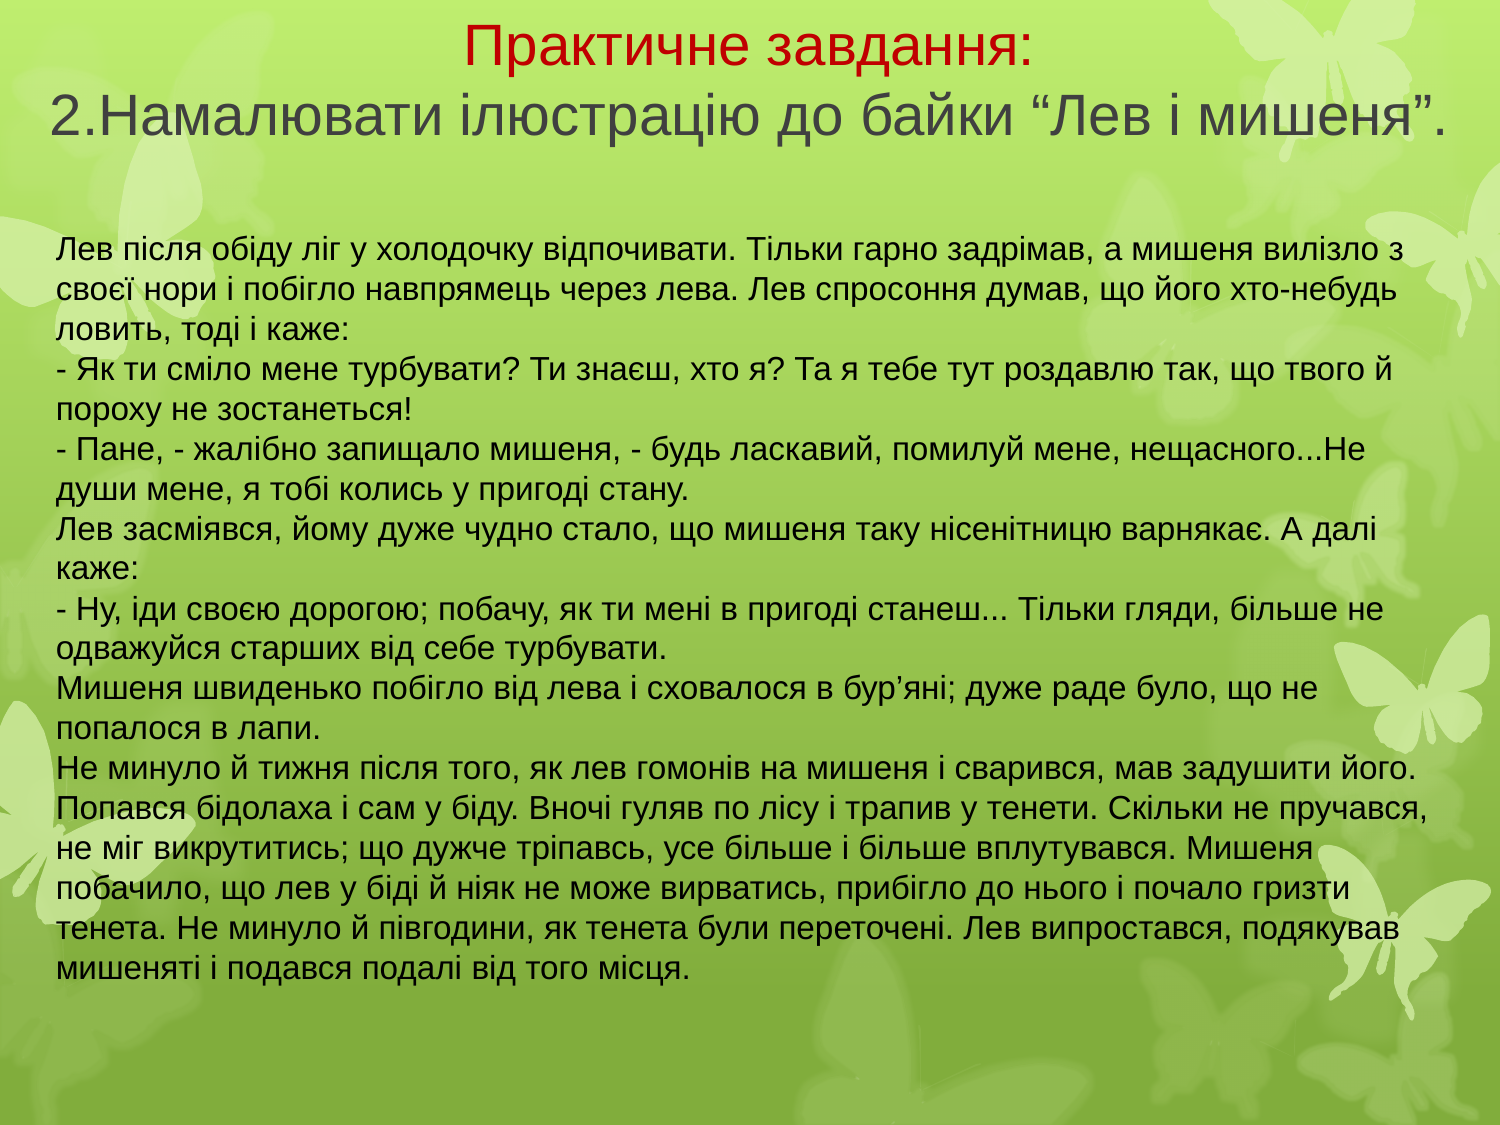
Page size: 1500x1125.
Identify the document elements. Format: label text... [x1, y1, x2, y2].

text_box Лев після обіду ліг у холодочку відпочивати. Тільки гарно задрімав, а мишеня вилізло з своєї нори і побігло навпрямець через лева. Лев спросоння думав, що його хто-небудь ловить, тоді і каже: - Як ти сміло мене турбувати? Ти знаєш, хто я? Та я тебе тут роздавлю так, що твого й пороху не зостанеться! - Пане, - жалібно запищало мишеня, - будь ласкавий, помилуй мене, нещасного...Не души мене, я тобі колись у пригоді стану. Лев засміявся, йому дуже чудно стало, що мишеня таку нісенітницю варнякає. А далі каже: - Ну, іди своєю дорогою; побачу, як ти мені в пригоді станеш... Тільки гляди, більше не одважуйся старших від себе турбувати. Мишеня швиденько побігло від лева і сховалося в бур’яні; дуже раде було, що не попалося в лапи. Не минуло й тижня після того, як лев гомонів на мишеня і сварився, мав задушити його. Попався бідолаха і сам у біду. Вночі гуляв по лісу і трапив у тенети. Скільки не пручався, не міг викрутитись; що дужче тріпавсь, усе більше і більше вплутувався. Мишеня побачило, що лев у біді й ніяк не може вирватись, прибігло до нього і почало гризти тенета. Не минуло й півгодини, як тенета були переточені. Лев випростався, подякував мишеняті і подався подалі від того місця. [41, 219, 1459, 1084]
text_box Практичне завдання: 2.Намалювати ілюстрацію до байки “Лев і мишеня”. [0, 0, 1500, 225]
